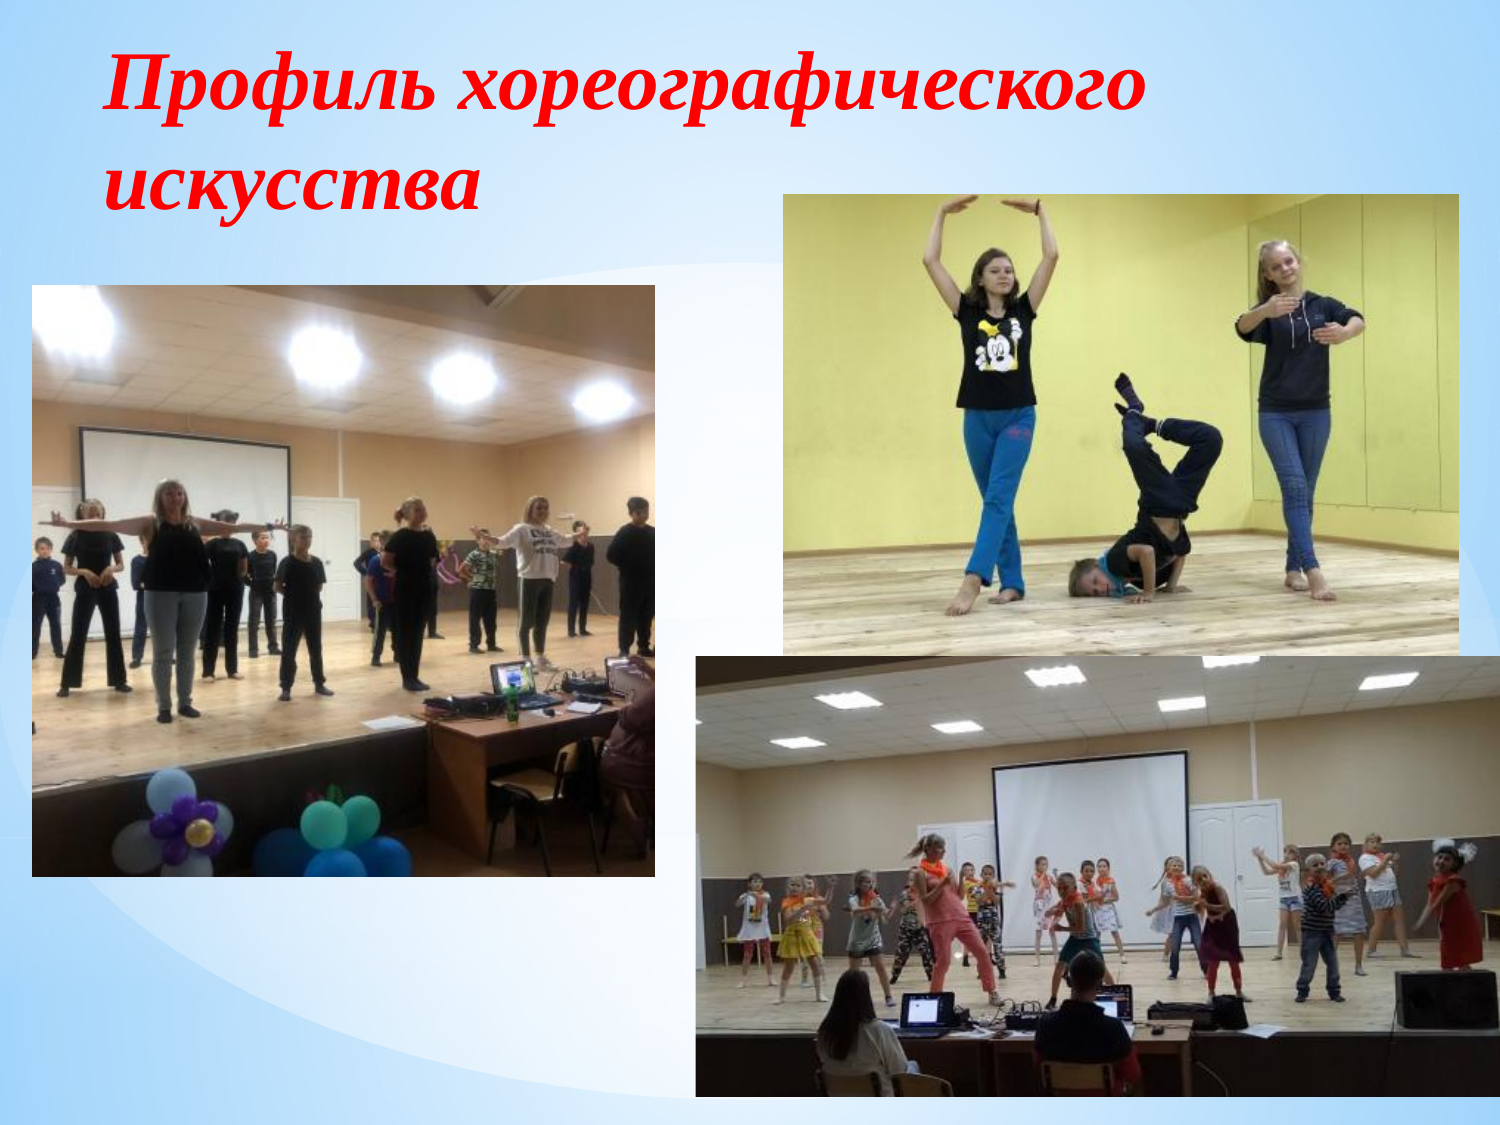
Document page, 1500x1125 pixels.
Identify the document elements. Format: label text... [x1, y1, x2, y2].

picture [695, 194, 1500, 1097]
picture [32, 285, 655, 877]
text_box Профиль хореографического искусства [88, 19, 1471, 234]
